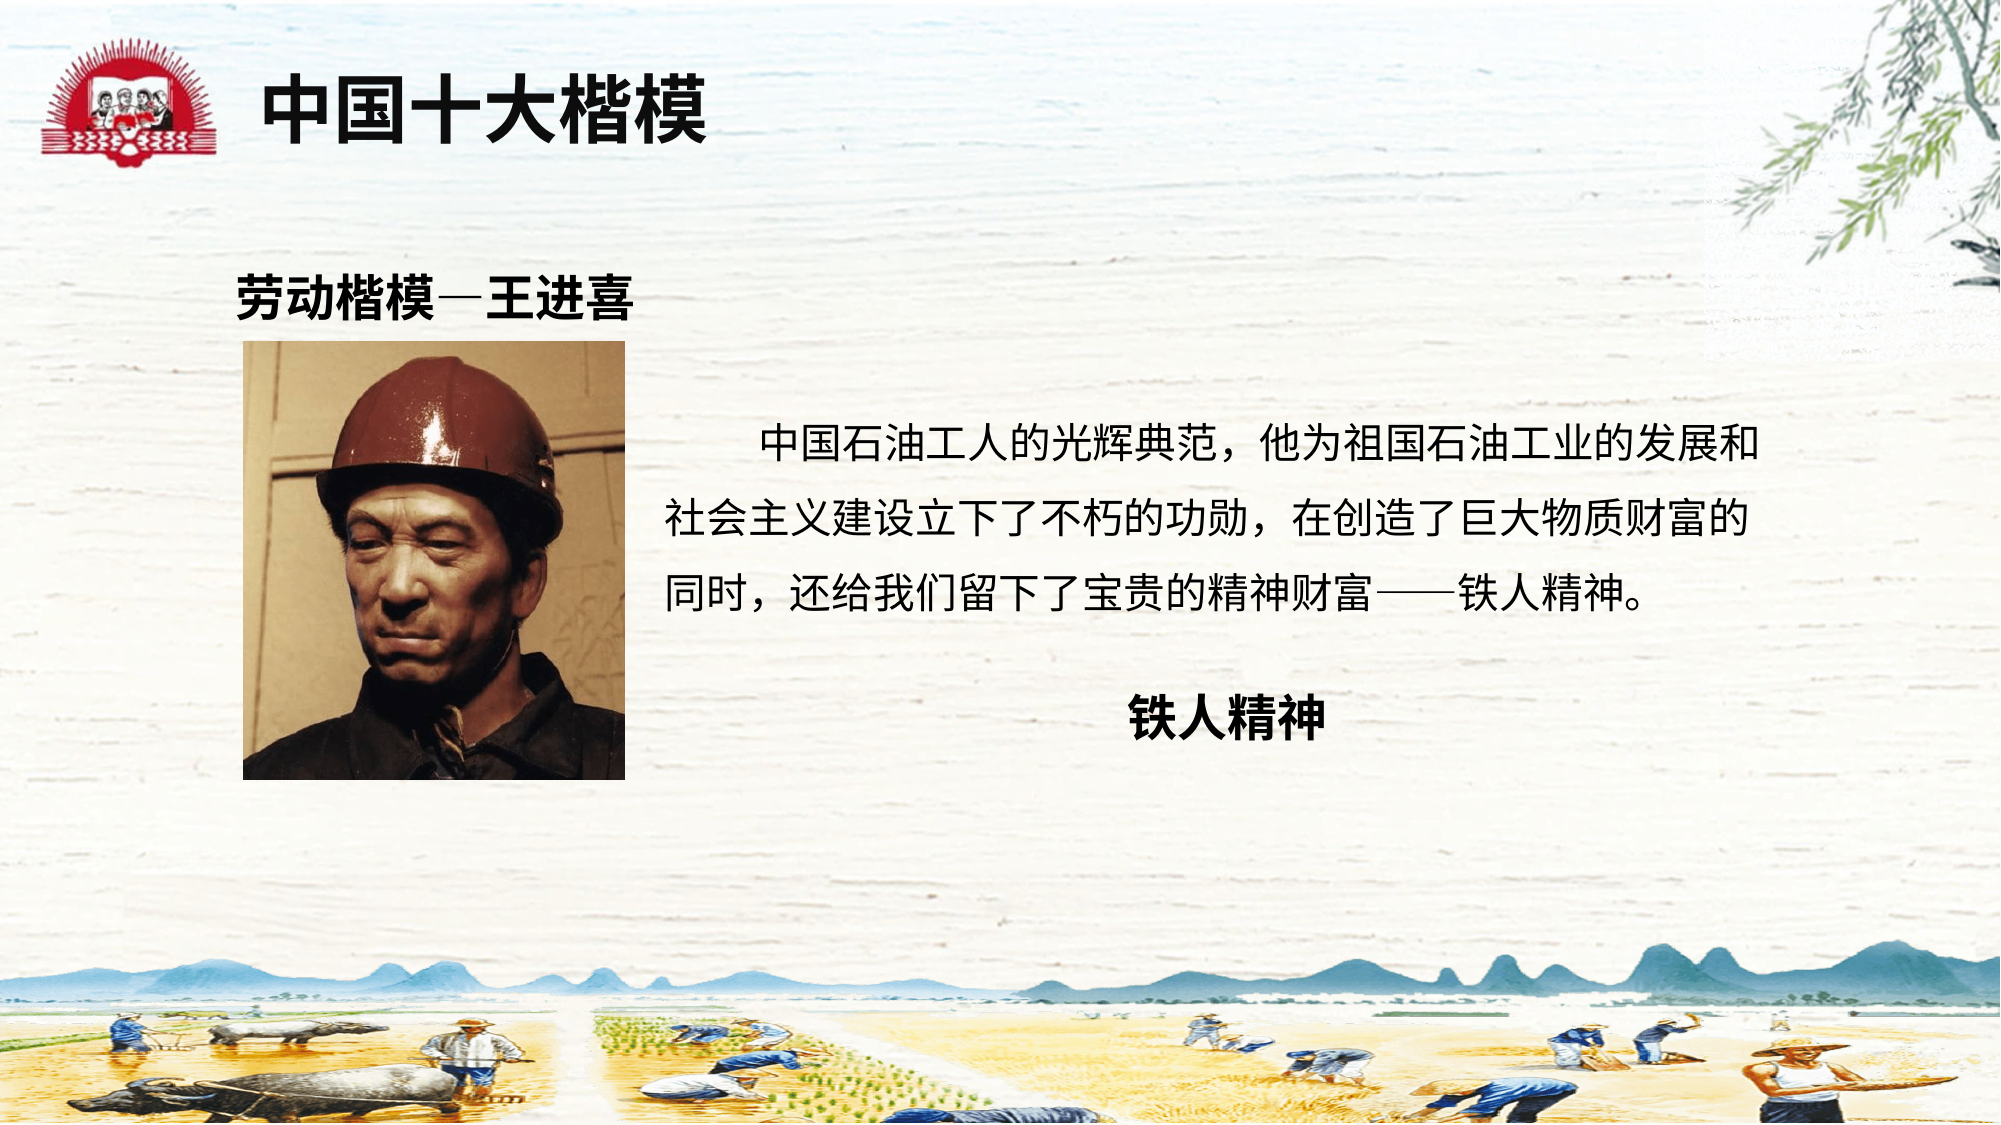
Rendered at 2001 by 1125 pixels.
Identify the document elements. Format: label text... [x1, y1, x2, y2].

text_box 铁人精神 [901, 649, 1553, 754]
text_box 中国十大楷模 [243, 55, 746, 160]
text_box 中国石油工人的光辉典范，他为祖国石油工业的发展和社会主义建设立下了不朽的功勋，在创造了巨大物质财富的同时，还给我们留下了宝贵的精神财富——铁人精神。 [649, 384, 1805, 624]
picture [0, 0, 2001, 1125]
text_box 劳动楷模—王进喜 [220, 229, 667, 334]
